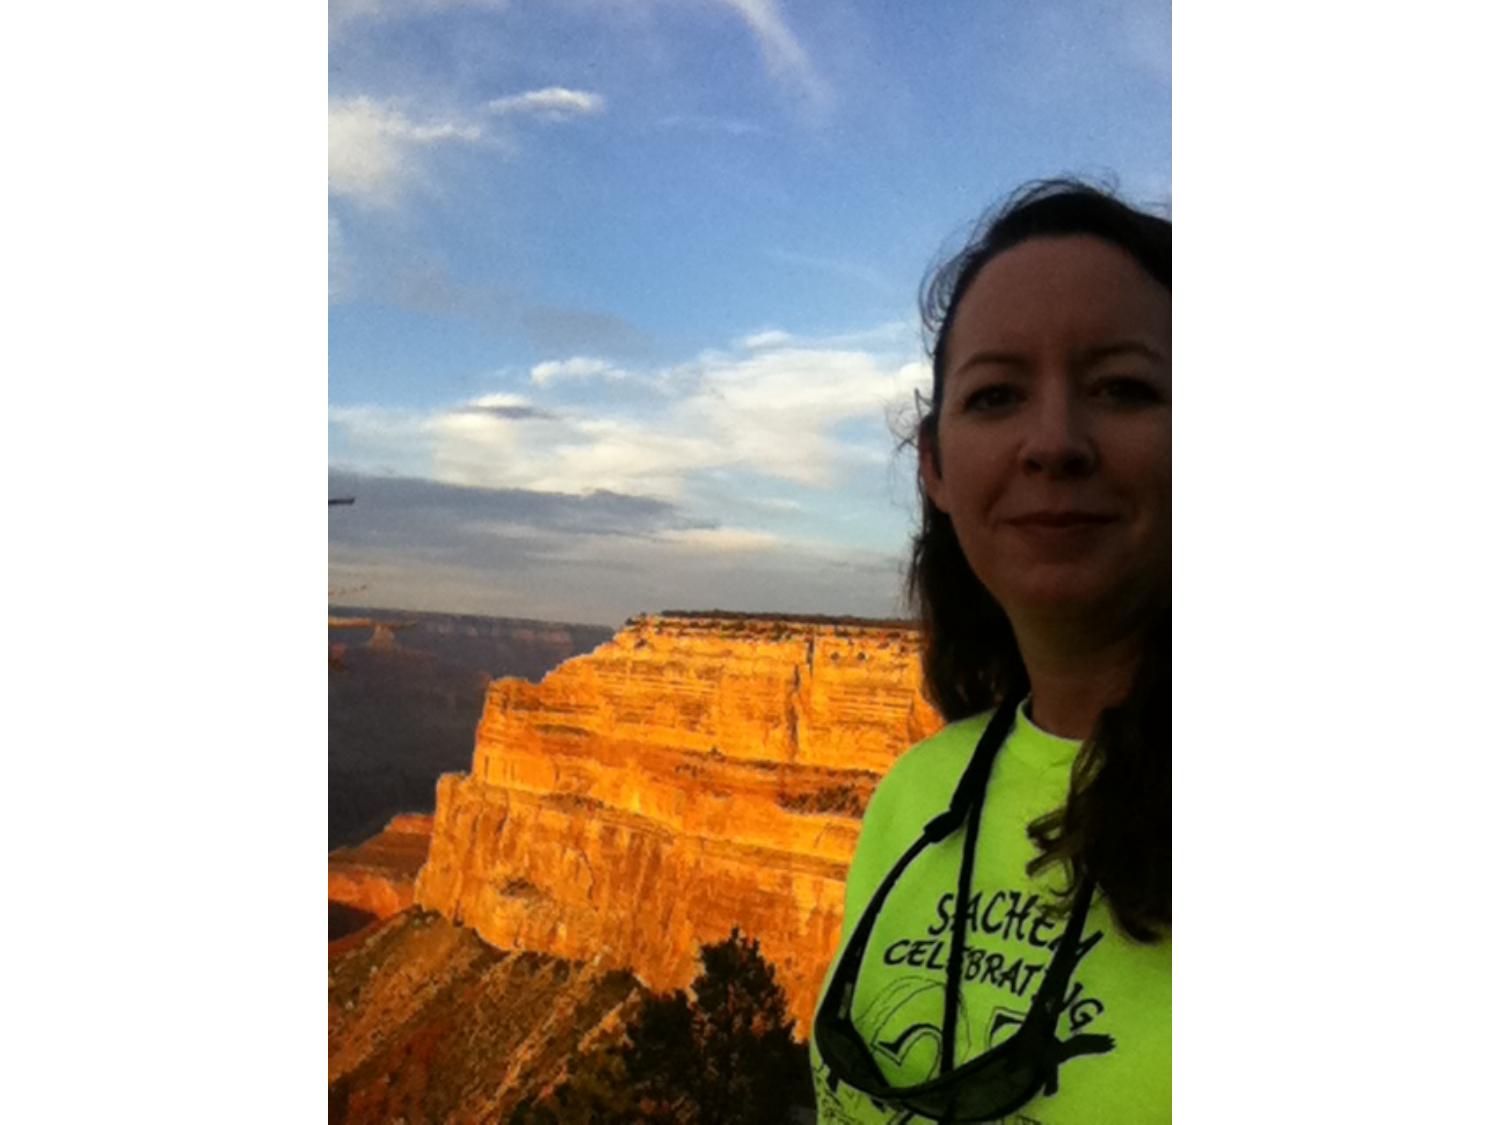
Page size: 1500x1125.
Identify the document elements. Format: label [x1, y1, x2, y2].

picture [327, 0, 1173, 1125]
